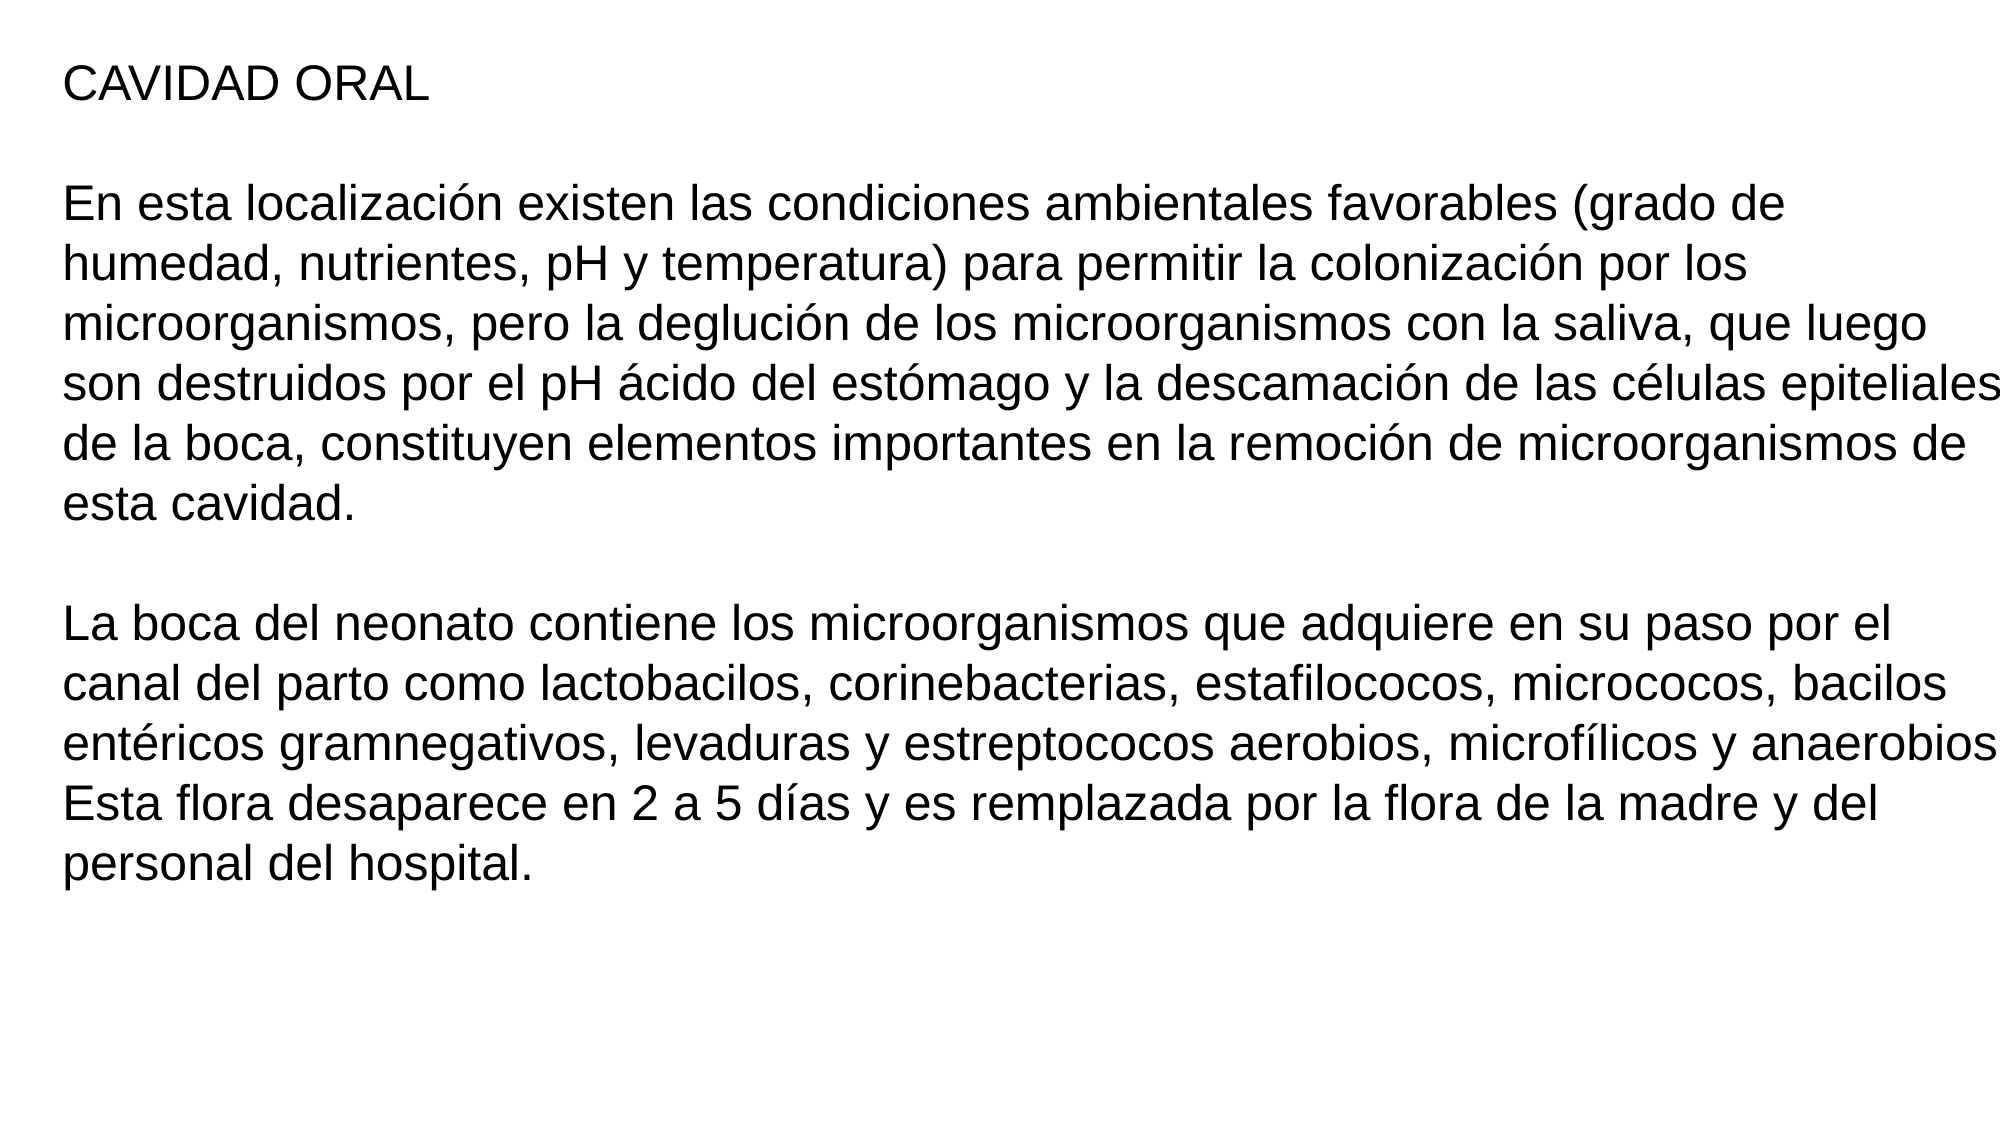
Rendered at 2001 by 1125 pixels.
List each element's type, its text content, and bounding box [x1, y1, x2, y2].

text_box CAVIDAD ORAL En esta localización existen las condiciones ambientales favorables (grado de humedad, nutrientes, pH y temperatura) para permitir la colonización por los microorganismos, pero la deglución de los microorganismos con la saliva, que luego son destruidos por el pH ácido del estómago y la descamación de las células epiteliales de la boca, constituyen elementos importantes en la remoción de microorganismos de esta cavidad. La boca del neonato contiene los microorganismos que adquiere en su paso por el canal del parto como lactobacilos, corinebacterias, estafilococos, micrococos, bacilos entéricos gramnegativos, levaduras y estreptococos aerobios, microfílicos y anaerobios. Esta flora desaparece en 2 a 5 días y es remplazada por la flora de la madre y del personal del hospital. [47, 43, 2000, 898]
